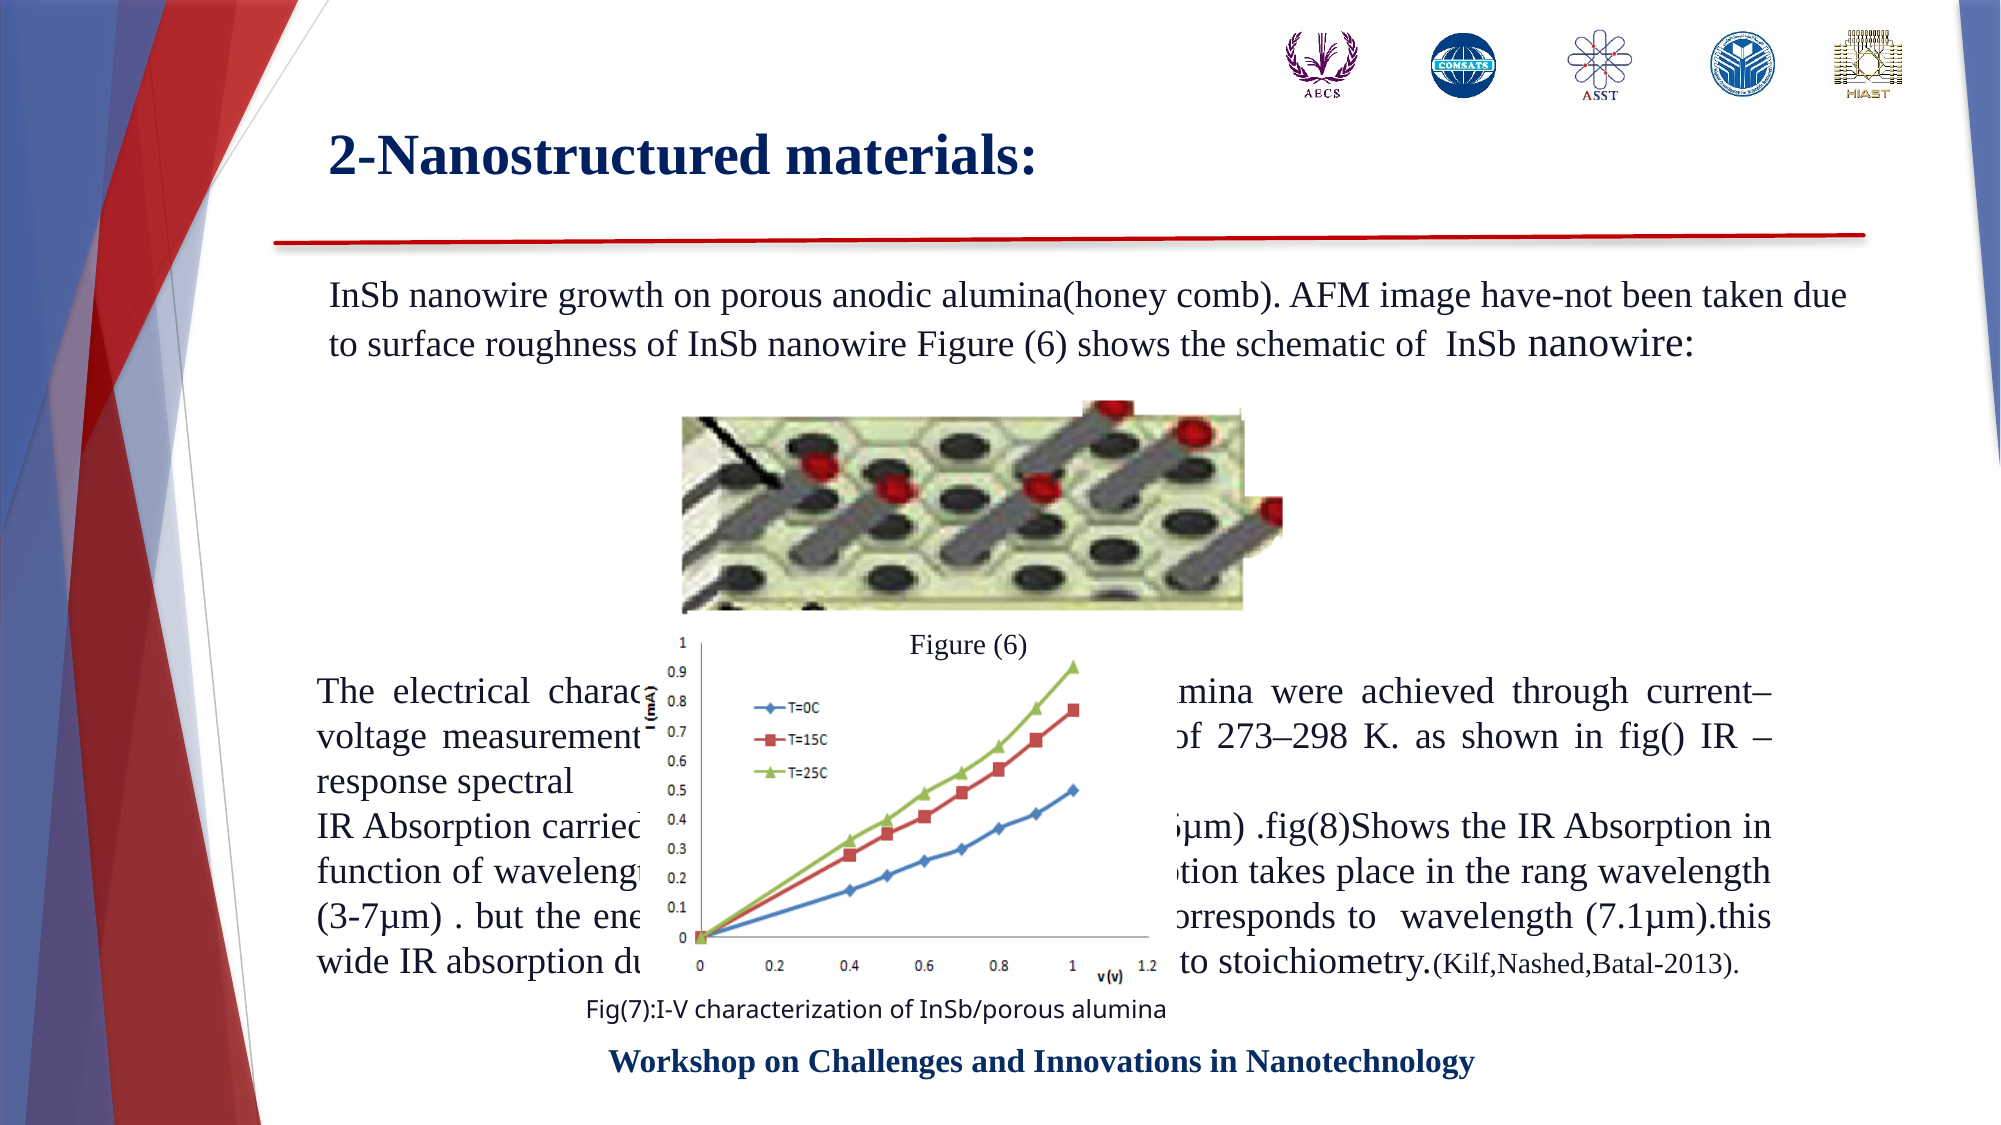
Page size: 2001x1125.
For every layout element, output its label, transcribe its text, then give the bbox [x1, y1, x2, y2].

picture [1556, 22, 1643, 108]
title 2-Nanostructured materials: [313, 108, 1544, 212]
list InSb nanowire growth on porous anodic alumina(honey comb). AFM image have-not been taken due to surface roughness of InSb nanowire Figure (6) shows the schematic of InSb nanowire: [313, 262, 1873, 934]
picture [1420, 22, 1506, 108]
text_box The electrical characterizations of the InSb/porous alumina were achieved through current–voltage measurements in the temperature.in the range of 273–298 K. as shown in fig() IR –response spectral IR Absorption carried out in the rang wavelength (2.5-25µm) .fig(8)Shows the IR Absorption in function of wavelength ,it indicates the maximum absorption takes place in the rang wavelength (3-7µm) . but the energy band gab is (0.18ev) and it corresponds to wavelength (7.1µm).this wide IR absorption due to the nano structure of InSb and to stoichiometry.(Kilf,Nashed,Batal-2013). [1181, 658, 1789, 989]
picture [640, 620, 1177, 987]
picture [1690, 19, 1795, 110]
text_box The electrical characterizations of the InSb/porous alumina were achieved through current–voltage measurements in the temperature.in the range of 273–298 K. as shown in fig() IR –response spectral IR Absorption carried out in the rang wavelength (2.5-25µm) .fig(8)Shows the IR Absorption in function of wavelength ,it indicates the maximum absorption takes place in the rang wavelength (3-7µm) . but the energy band gab is (0.18ev) and it corresponds to wavelength (7.1µm).this wide IR absorption due to the nano structure of InSb and to stoichiometry.(Kilf,Nashed,Batal-2013). [301, 658, 635, 989]
picture [1283, 26, 1360, 103]
picture [660, 381, 1302, 619]
picture [1830, 27, 1906, 103]
text_box Fig(7):I-V characterization of InSb/porous alumina [570, 986, 1190, 1032]
